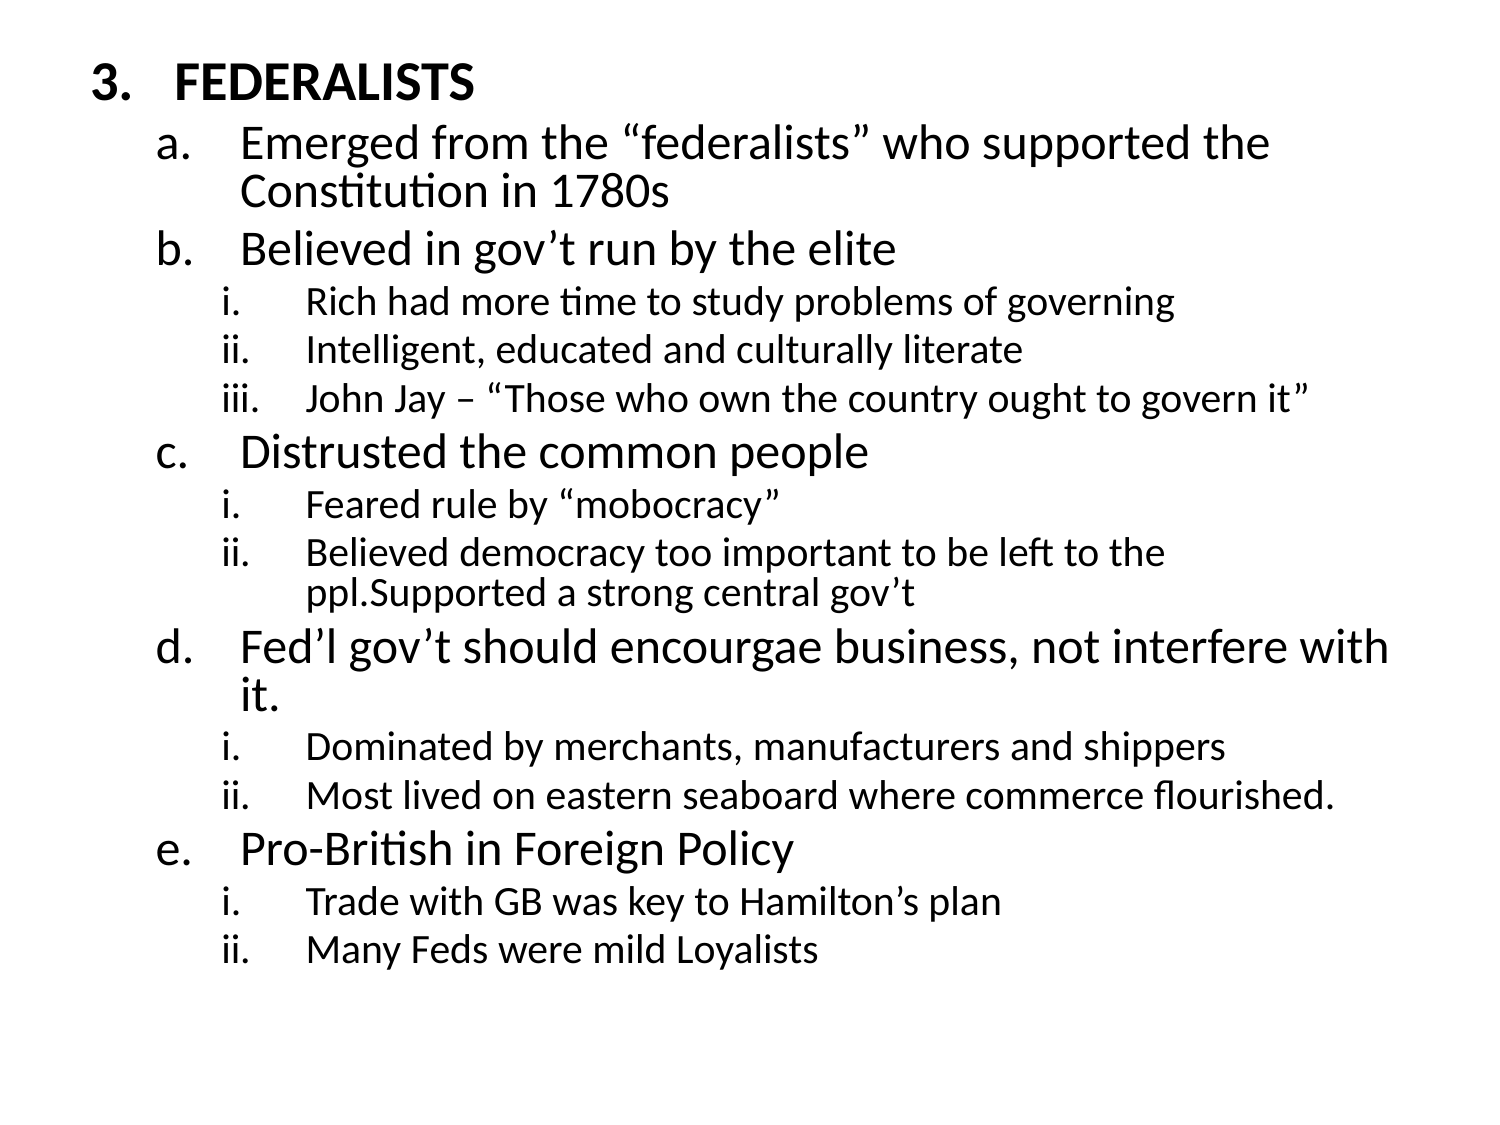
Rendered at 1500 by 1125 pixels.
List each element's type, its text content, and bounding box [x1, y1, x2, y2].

list FEDERALISTS Emerged from the “federalists” who supported the Constitution in 1780s Believed in gov’t run by the elite Rich had more time to study problems of governing Intelligent, educated and culturally literate John Jay – “Those who own the country ought to govern it” Distrusted the common people Feared rule by “mobocracy” Believed democracy too important to be left to the ppl.Supported a strong central gov’t Fed’l gov’t should encourgae business, not interfere with it. Dominated by merchants, manufacturers and shippers Most lived on eastern seaboard where commerce flourished. Pro-British in Foreign Policy Trade with GB was key to Hamilton’s plan Many Feds were mild Loyalists [75, 50, 1425, 1075]
